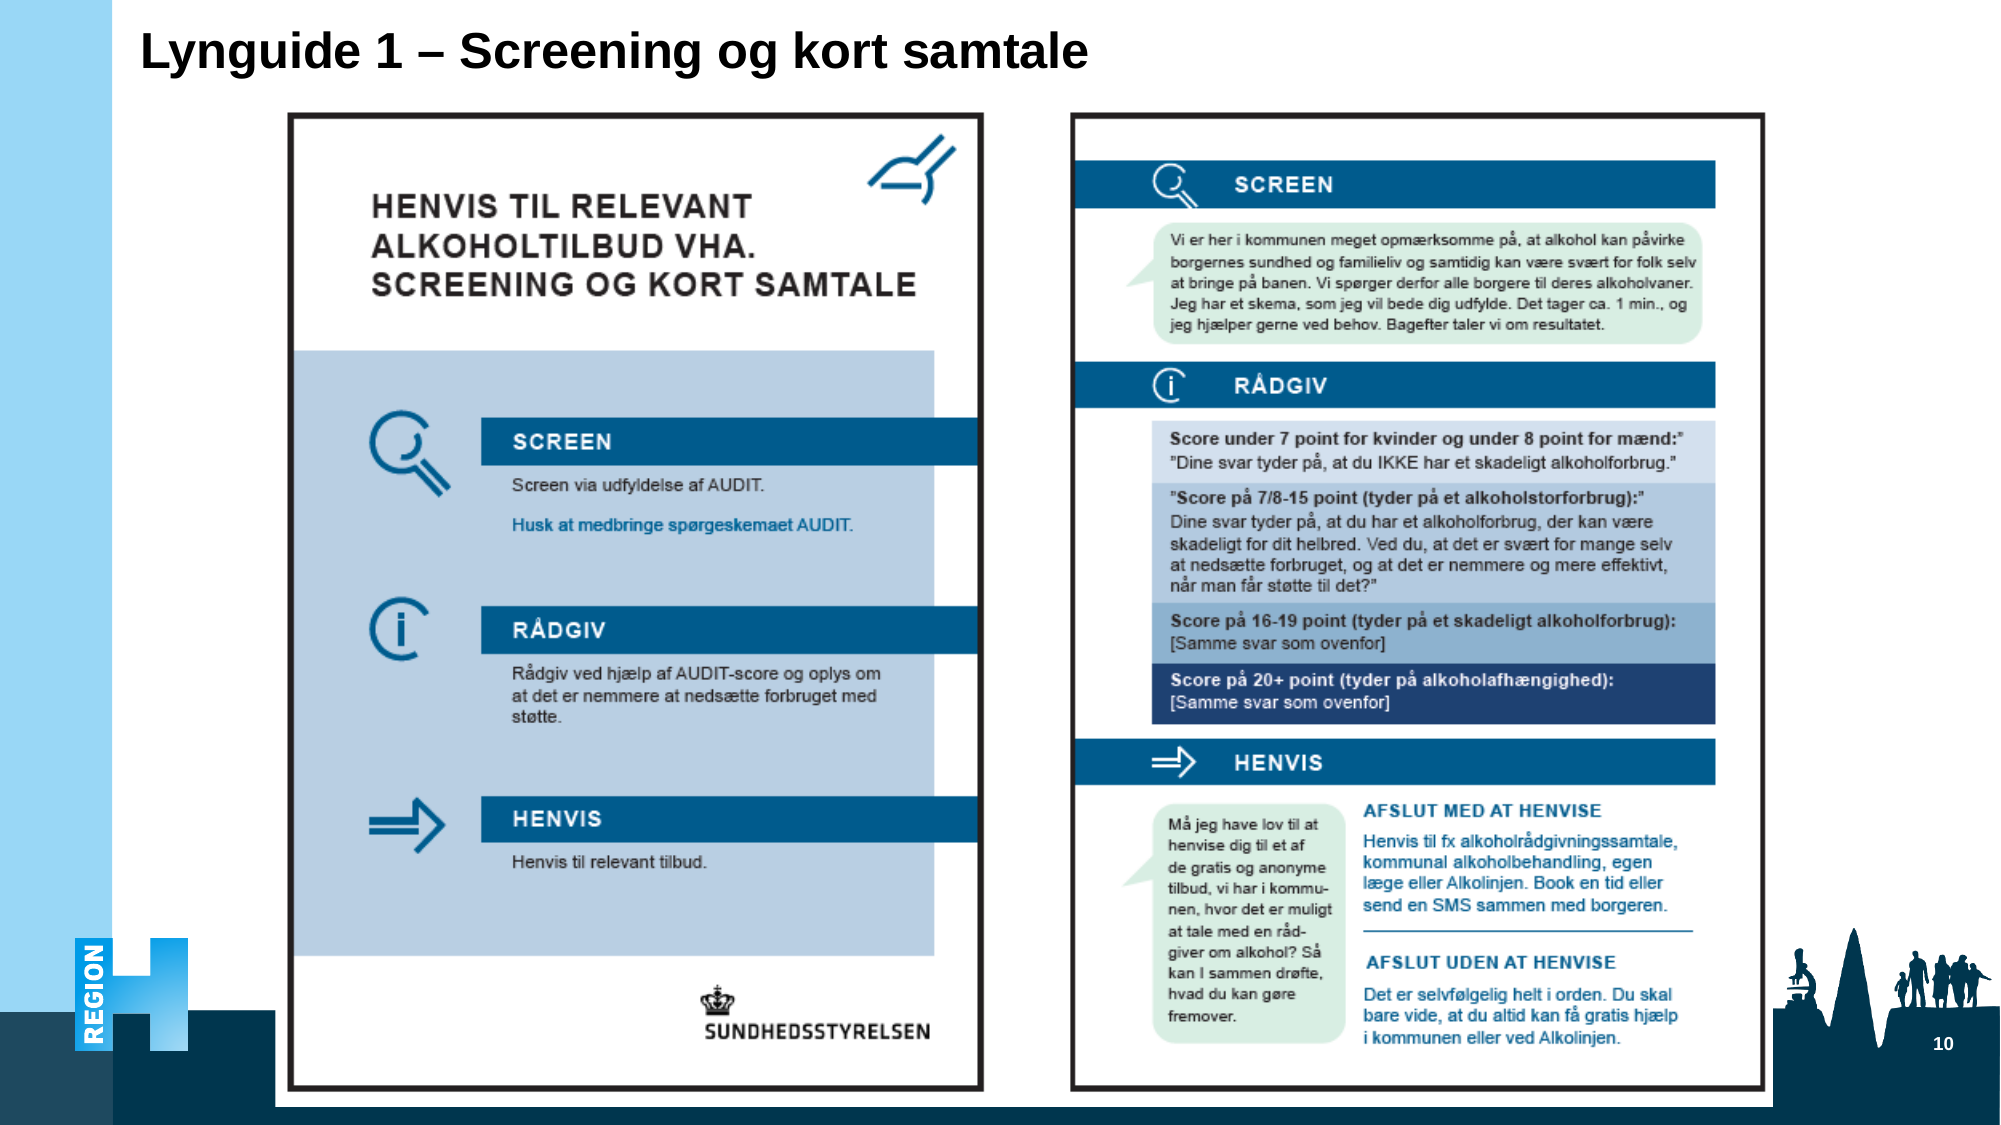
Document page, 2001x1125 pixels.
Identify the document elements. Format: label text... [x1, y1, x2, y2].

picture [89, 997, 99, 1002]
slide_number 10 [1887, 1031, 2000, 1061]
picture [0, 99, 1852, 1125]
picture [1856, 928, 2000, 1047]
picture [1964, 985, 1972, 1007]
picture [1947, 985, 1957, 1007]
text_box Lynguide 1 – Screening og kort samtale [125, 18, 1117, 87]
picture [1905, 981, 1912, 1006]
